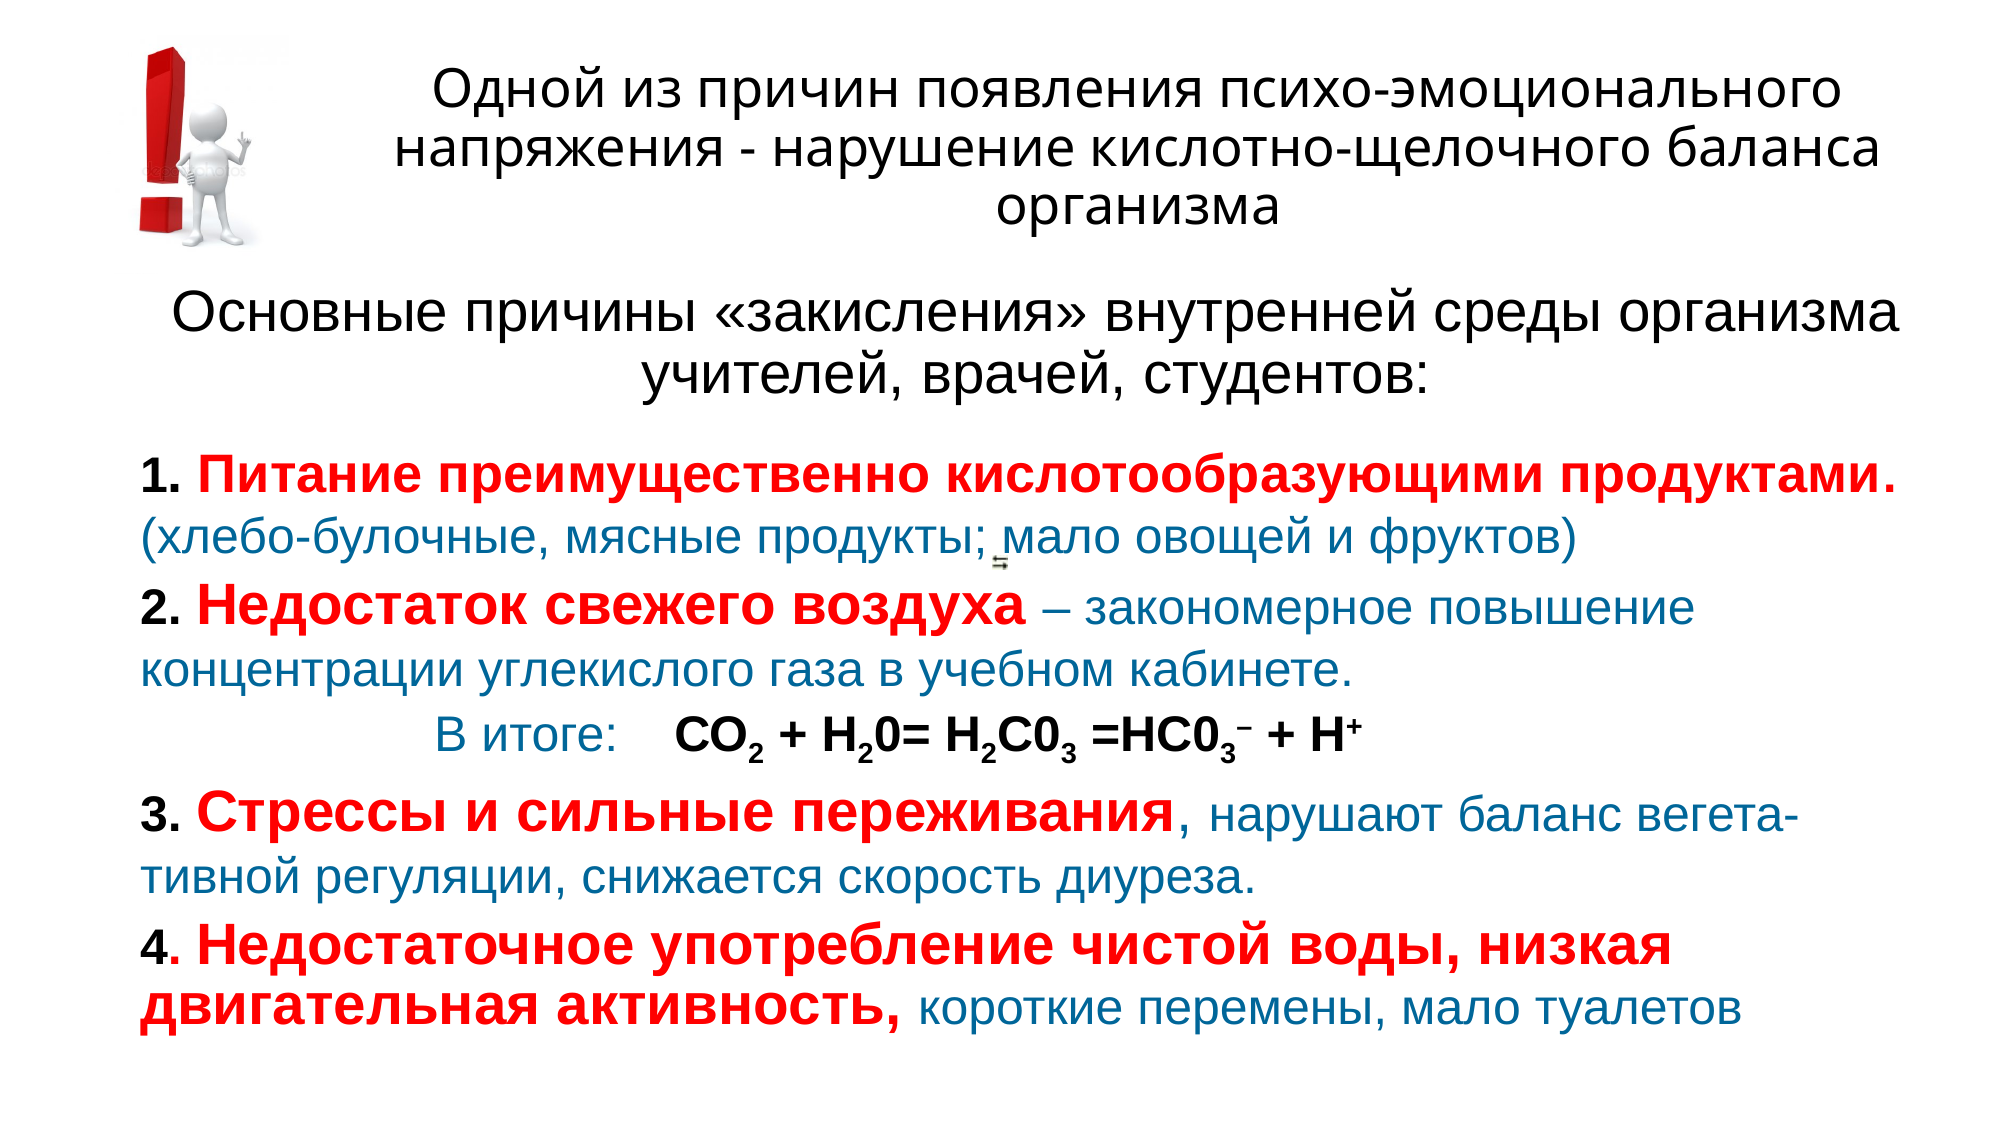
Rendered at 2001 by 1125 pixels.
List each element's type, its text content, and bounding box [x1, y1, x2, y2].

picture [98, 35, 289, 274]
text_box Одной из причин появления психо-эмоционального напряжения - нарушение кислотно-щелочного баланса организма [363, 35, 1914, 244]
text_box Основные причины «закисления» внутренней среды организма учителей, врачей, студентов: 1. Питание преимущественно кислотообразующими продуктами. (хлебо-булочные, мясные продукты; мало овощей и фруктов) 2. Недостаток свежего воздуха – закономерное повышение концентрации углекислого газа в учебном кабинете. В итоге: СО2 + Н20= Н2С03 =НС03– + Н+ 3. Стрессы и сильные переживания, нарушают баланс вегета- тивной регуляции, снижается скорость диуреза. 4. Недостаточное употребление чистой воды, низкая двигательная активность, короткие перемены, мало туалетов [125, 273, 1948, 1044]
picture [992, 555, 1008, 570]
